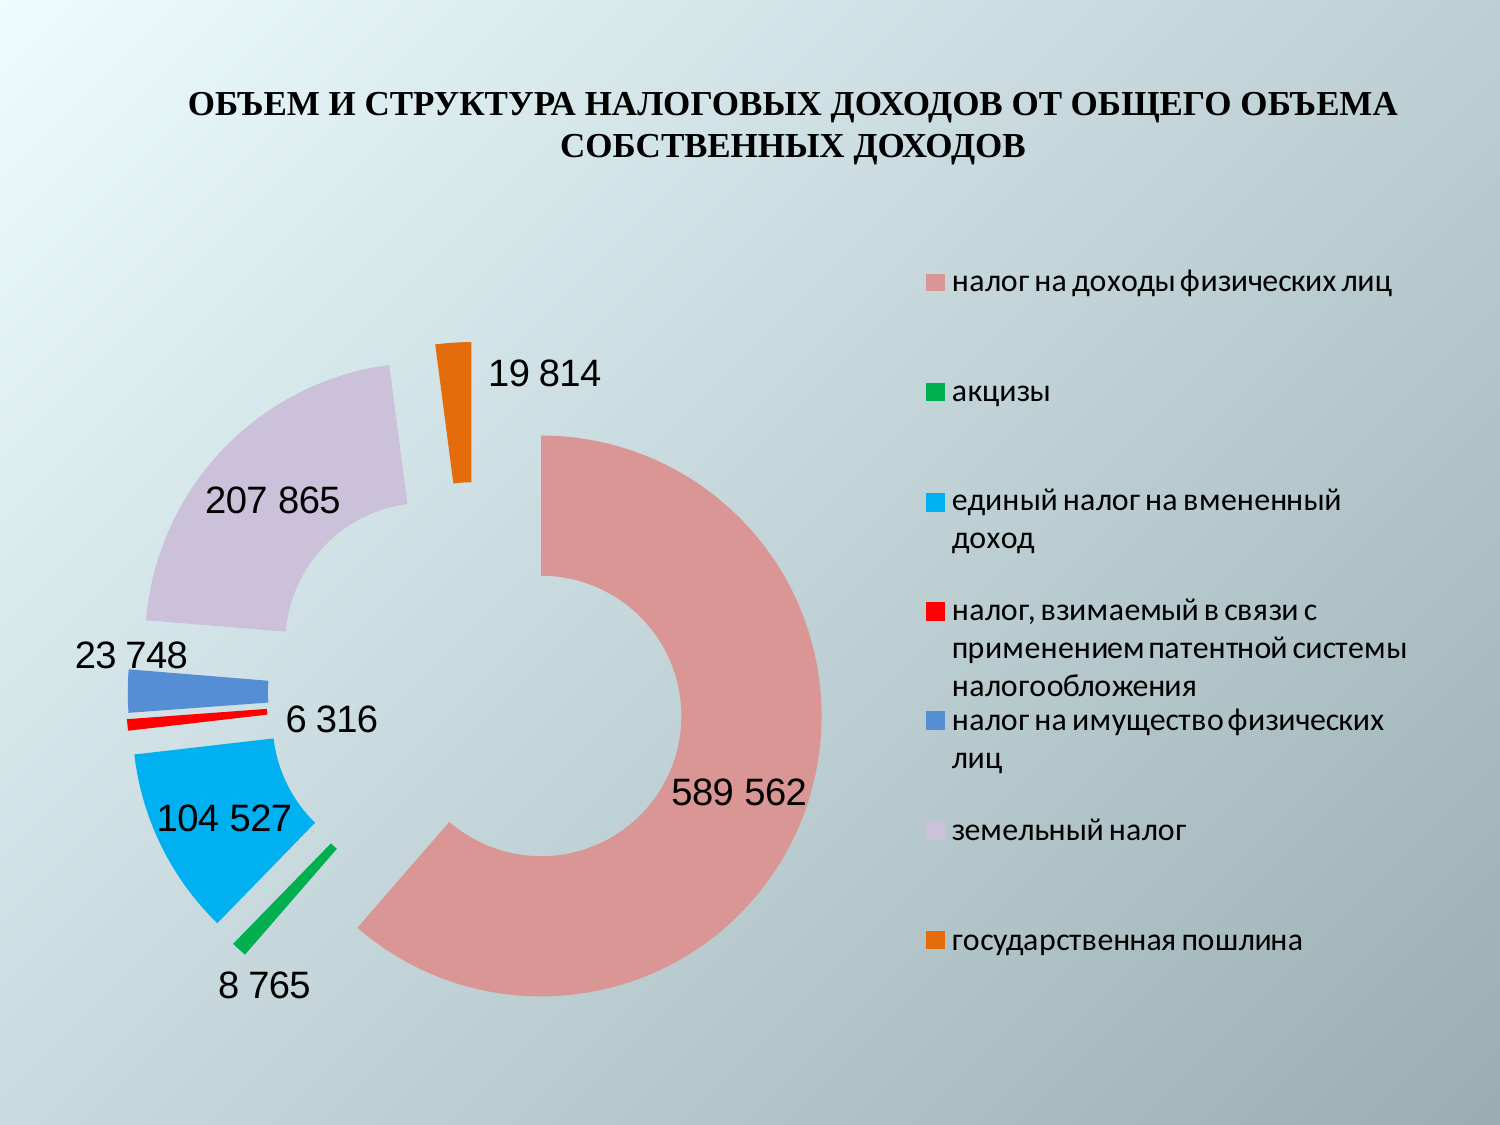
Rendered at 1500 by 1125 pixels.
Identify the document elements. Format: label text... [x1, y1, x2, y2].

title ОБЪЕМ И СТРУКТУРА НАЛОГОВЫХ ДОХОДОВ ОТ ОБЩЕГО ОБЪЕМА СОБСТВЕННЫХ ДОХОДОВ [159, 30, 1436, 173]
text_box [57, 256, 1431, 1051]
